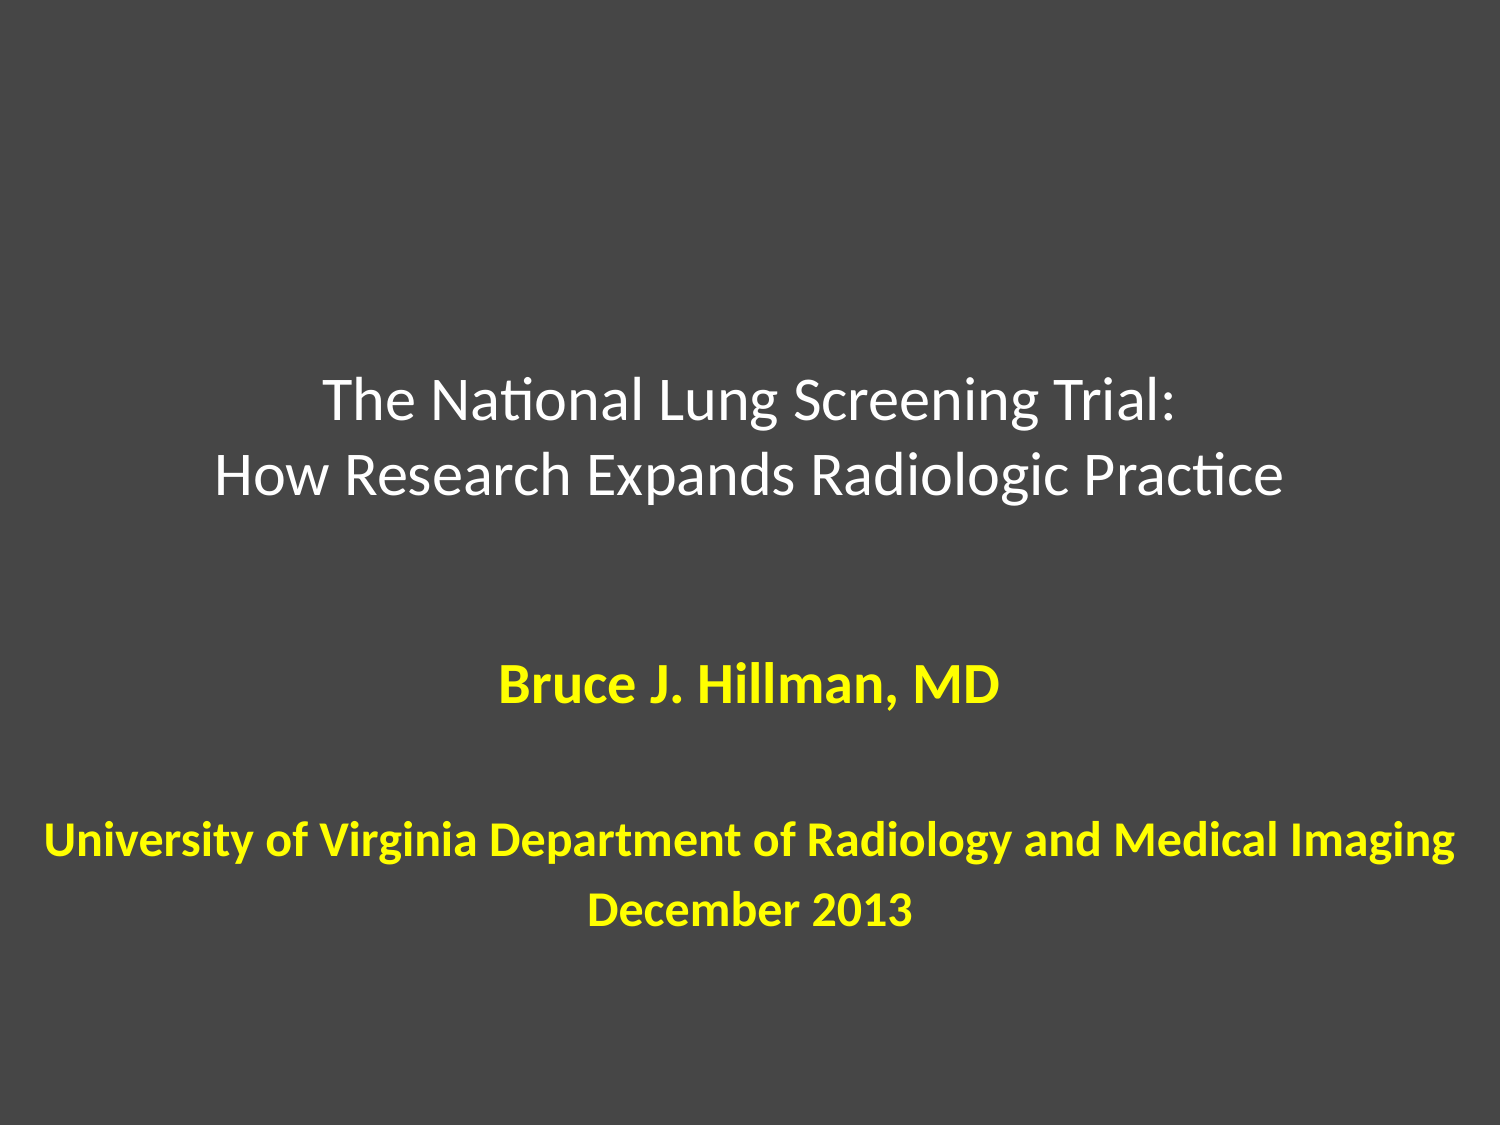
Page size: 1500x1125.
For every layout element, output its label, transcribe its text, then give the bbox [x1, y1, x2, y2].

subtitle Bruce J. Hillman, MD University of Virginia Department of Radiology and Medical Imaging December 2013 [0, 637, 1500, 1050]
title The National Lung Screening Trial: How Research Expands Radiologic Practice [0, 349, 1500, 591]
